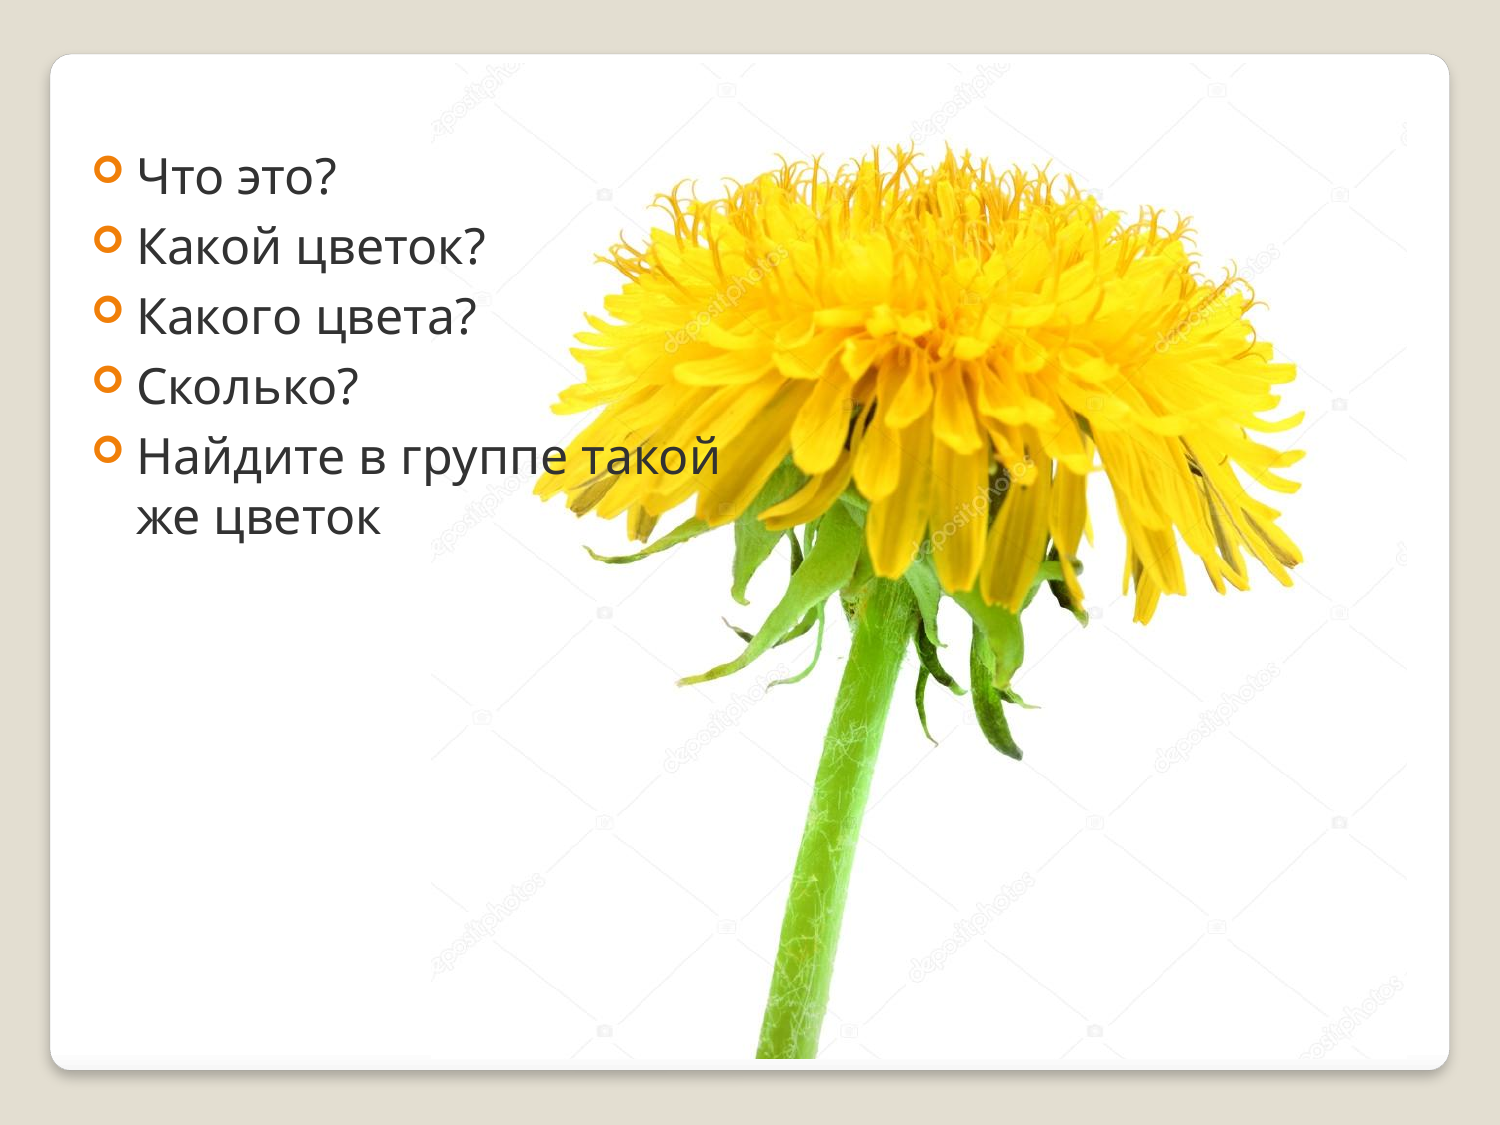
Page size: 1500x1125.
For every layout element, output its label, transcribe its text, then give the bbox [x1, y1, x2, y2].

text_box Что это? Какой цветок? Какого цвета? Сколько? Найдите в группе такой же цветок [64, 137, 423, 713]
picture [430, 63, 1408, 1059]
